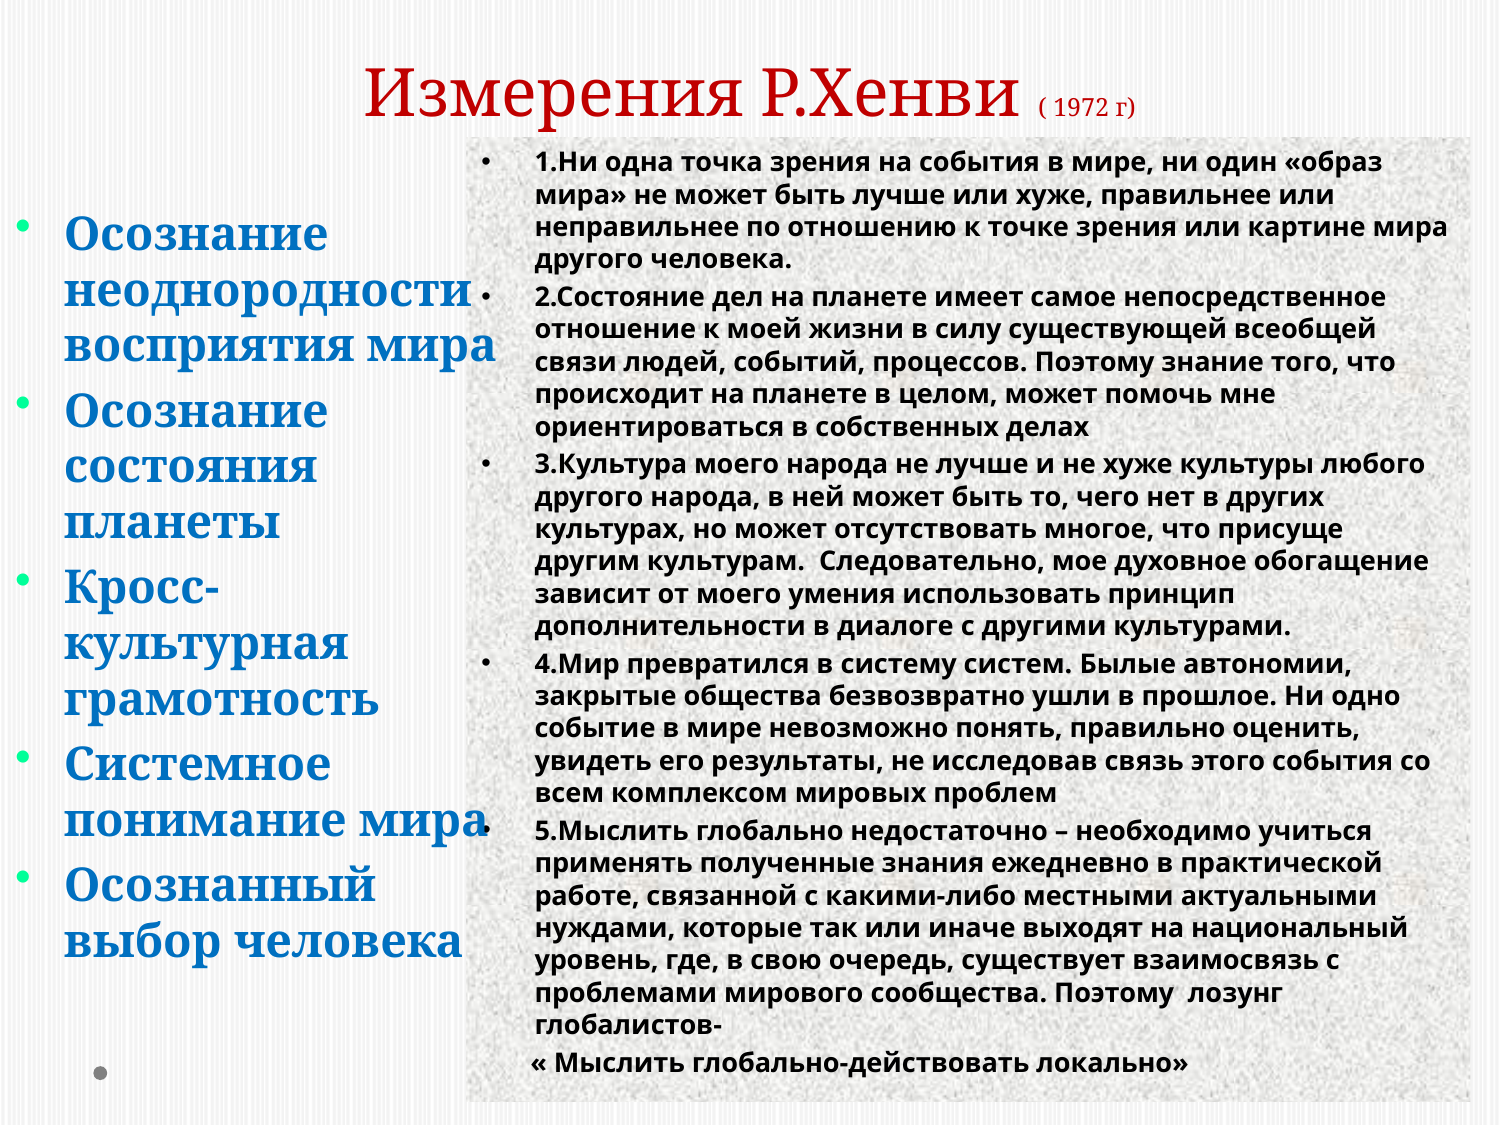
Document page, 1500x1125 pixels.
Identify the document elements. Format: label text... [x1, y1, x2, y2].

title Измерения Р.Хенви ( 1972 г) [75, 0, 1425, 138]
list Осознание неоднородности восприятия мира Осознание состояния планеты Кросс-культурная грамотность Системное понимание мира Осознанный выбор человека [0, 196, 514, 1005]
list 1.Ни одна точка зрения на события в мире, ни один «образ мира» не может быть лучше или хуже, правильнее или неправильнее по отношению к точке зрения или картине мира другого человека. 2.Состояние дел на планете имеет самое непосредственное отношение к моей жизни в силу существующей всеобщей связи людей, событий, процессов. Поэтому знание того, что происходит на планете в целом, может помочь мне ориентироваться в собственных делах 3.Культура моего народа не лучше и не хуже культуры любого другого народа, в ней может быть то, чего нет в других культурах, но может отсутствовать многое, что присуще другим культурам. Следовательно, мое духовное обогащение зависит от моего умения использовать принцип дополнительности в диалоге с другими культурами. 4.Мир превратился в систему систем. Былые автономии, закрытые общества безвозвратно ушли в прошлое. Ни одно событие в мире невозможно понять, правильно оценить, увидеть его результаты, не исследовав связь этого события со всем комплексом мировых проблем 5.Мыслить глобально недостаточно – необходимо учиться применять полученные знания ежедневно в практической работе, связанной с какими-либо местными актуальными нуждами, которые так или иначе выходят на национальный уровень, где, в свою очередь, существует взаимосвязь с проблемами мирового сообщества. Поэтому лозунг глобалистов- « Мыслить глобально-действовать локально» [466, 137, 1471, 1102]
